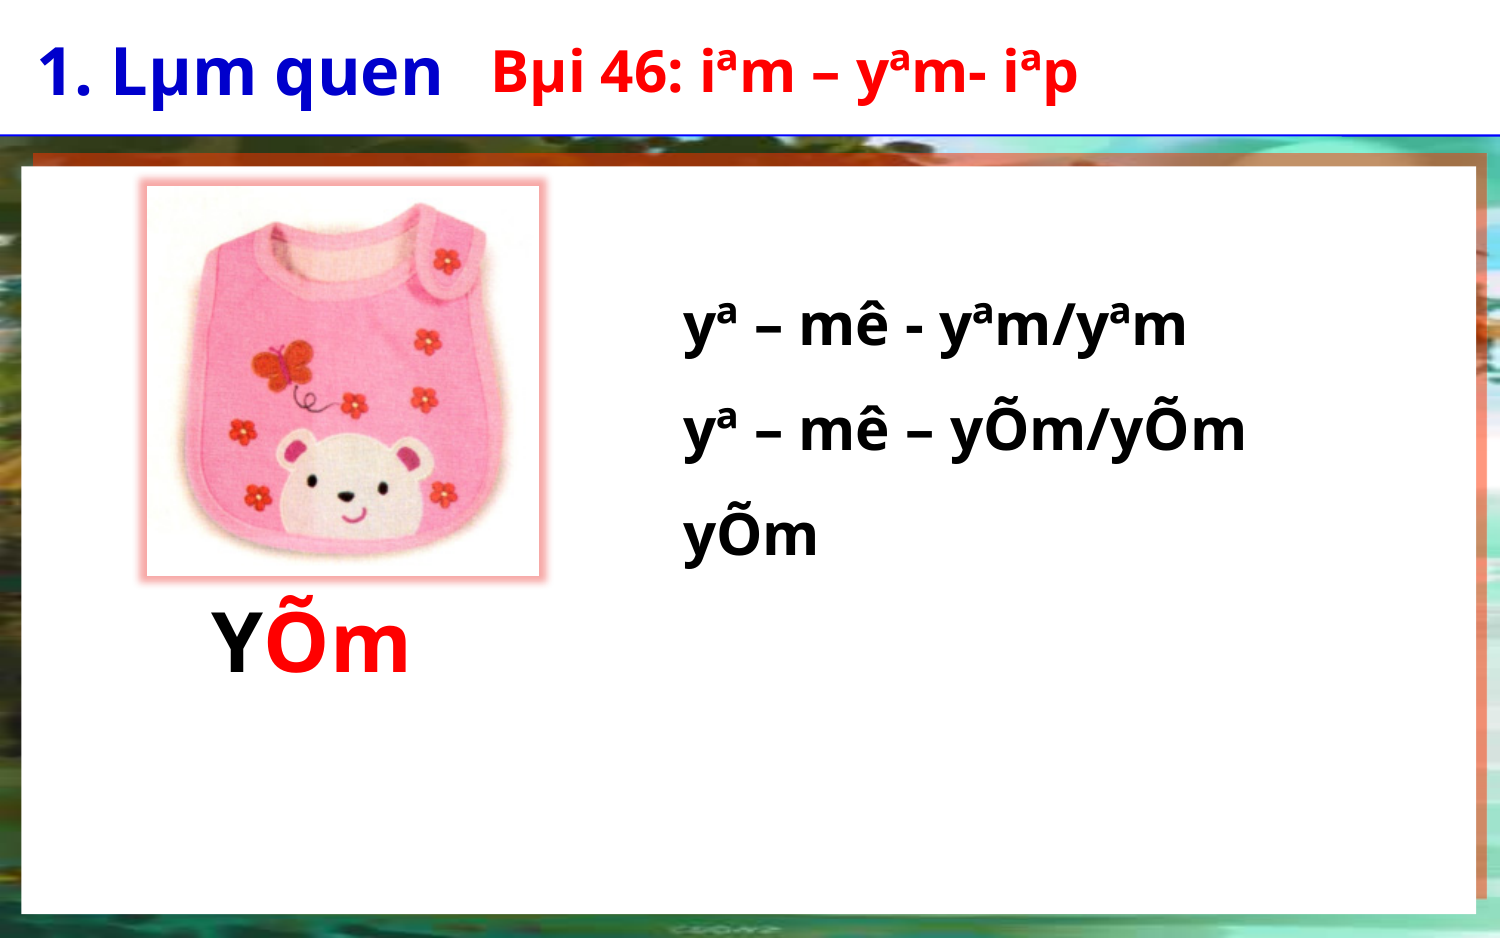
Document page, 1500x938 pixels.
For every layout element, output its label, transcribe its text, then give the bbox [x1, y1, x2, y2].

text_box 1. Lµm quen [21, 21, 500, 116]
text_box Bµi 46: iªm – yªm- iªp [417, 26, 1168, 112]
picture [0, 135, 1500, 938]
